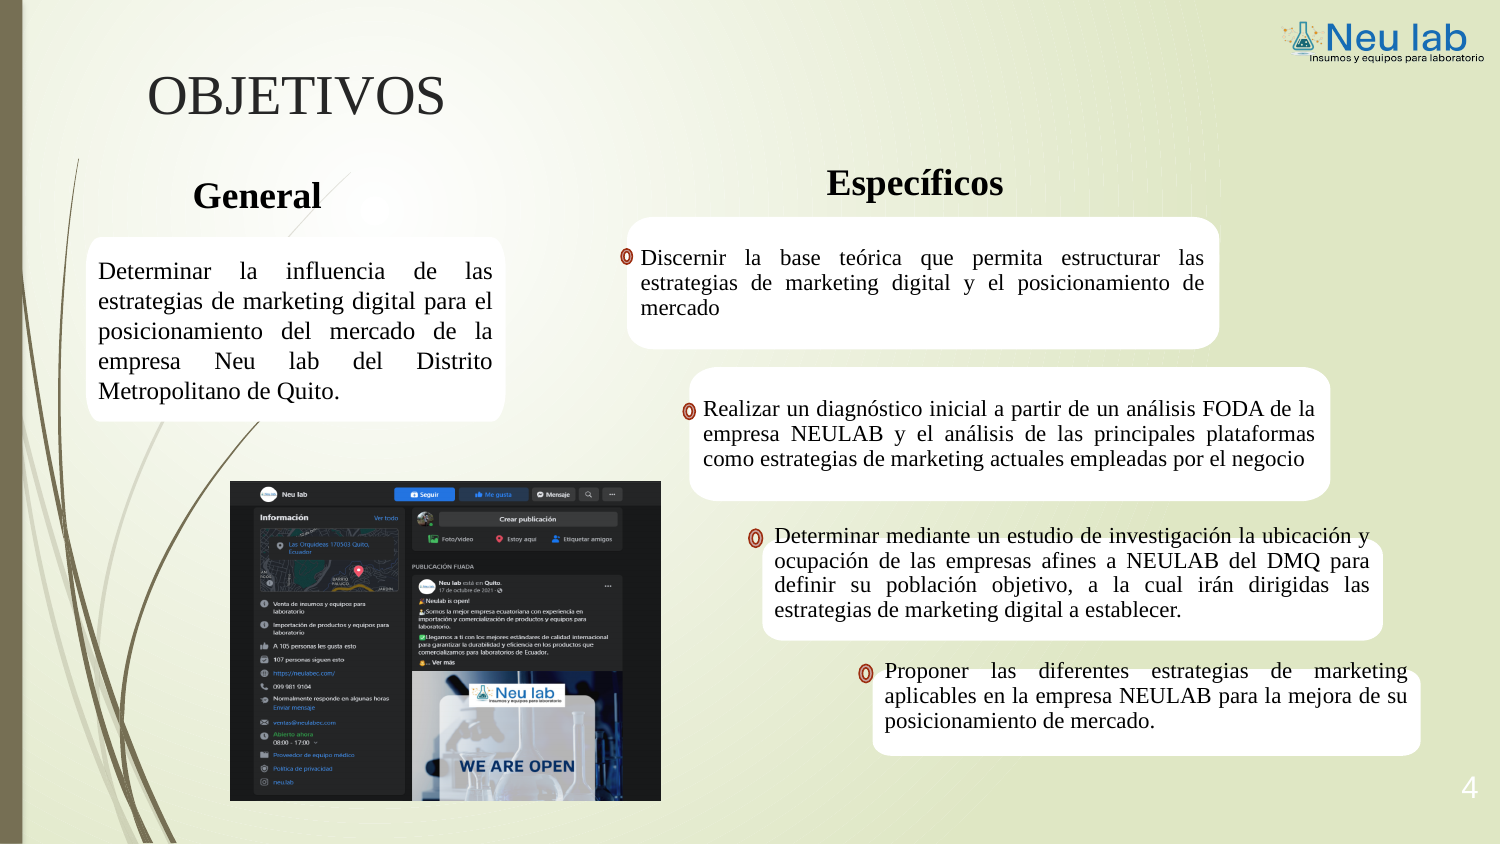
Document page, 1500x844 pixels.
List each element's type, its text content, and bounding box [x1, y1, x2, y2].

text_box Realizar un diagnóstico inicial a partir de un análisis FODA de la empresa NEULAB y el análisis de las principales plataformas como estrategias de marketing actuales empleadas por el negocio [687, 365, 1332, 503]
text_box Determinar mediante un estudio de investigación la ubicación y ocupación de las empresas afines a NEULAB del DMQ para definir su población objetivo, a la cual irán dirigidas las estrategias de marketing digital a establecer. [761, 536, 1385, 643]
text_box Determinar la influencia de las estrategias de marketing digital para el posicionamiento del mercado de la empresa Neu lab del Distrito Metropolitano de Quito. [84, 235, 507, 423]
text_box Específicos [811, 161, 1250, 200]
slide_number 4 [1249, 760, 1494, 813]
title OBJETIVOS [132, 29, 1034, 155]
picture [230, 480, 661, 801]
text_box Discernir la base teórica que permita estructurar las estrategias de marketing digital y el posicionamiento de mercado [625, 215, 1221, 351]
text_box [748, 528, 764, 549]
text_box [620, 248, 634, 265]
text_box [858, 663, 874, 684]
text_box Proponer las diferentes estrategias de marketing aplicables en la empresa NEULAB para la mejora de su posicionamiento de mercado. [871, 667, 1422, 758]
text_box [682, 402, 697, 421]
picture [1277, 15, 1488, 69]
text_box General [177, 174, 616, 213]
